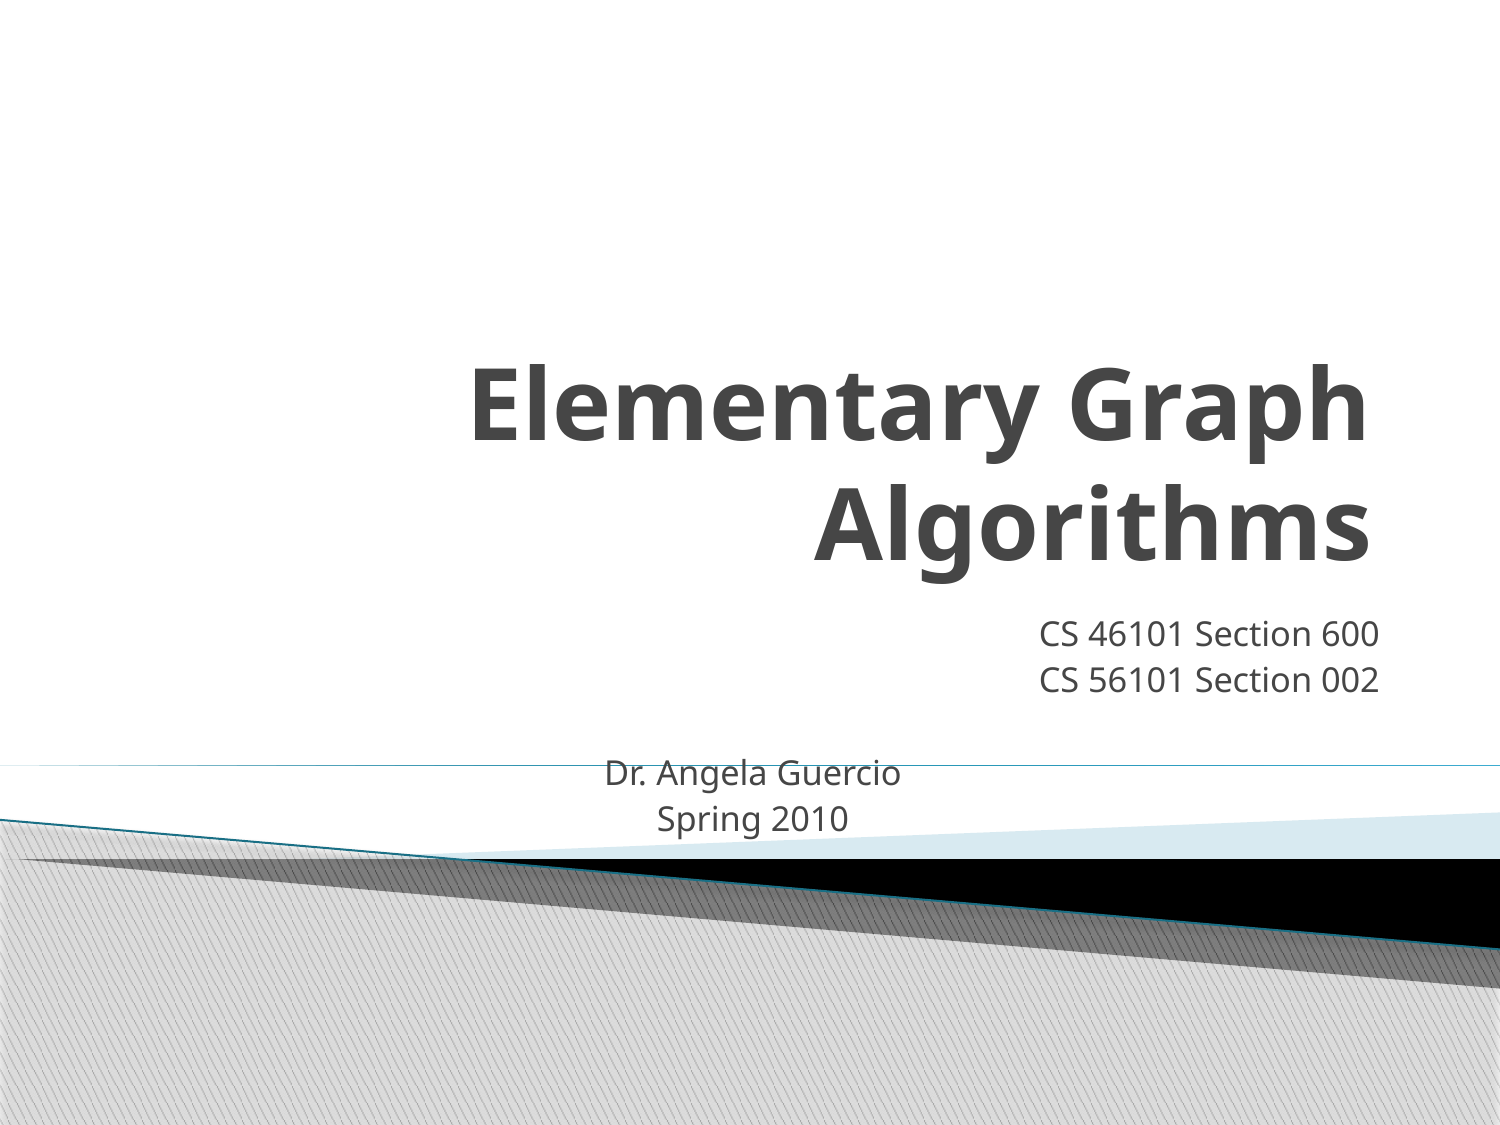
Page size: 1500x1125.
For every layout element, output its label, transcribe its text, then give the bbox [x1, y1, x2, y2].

picture [5, 859, 1500, 989]
title Elementary Graph Algorithms [112, 287, 1388, 588]
subtitle CS 46101 Section 600 CS 56101 Section 002 Dr. Angela Guercio Spring 2010 [118, 604, 1394, 848]
